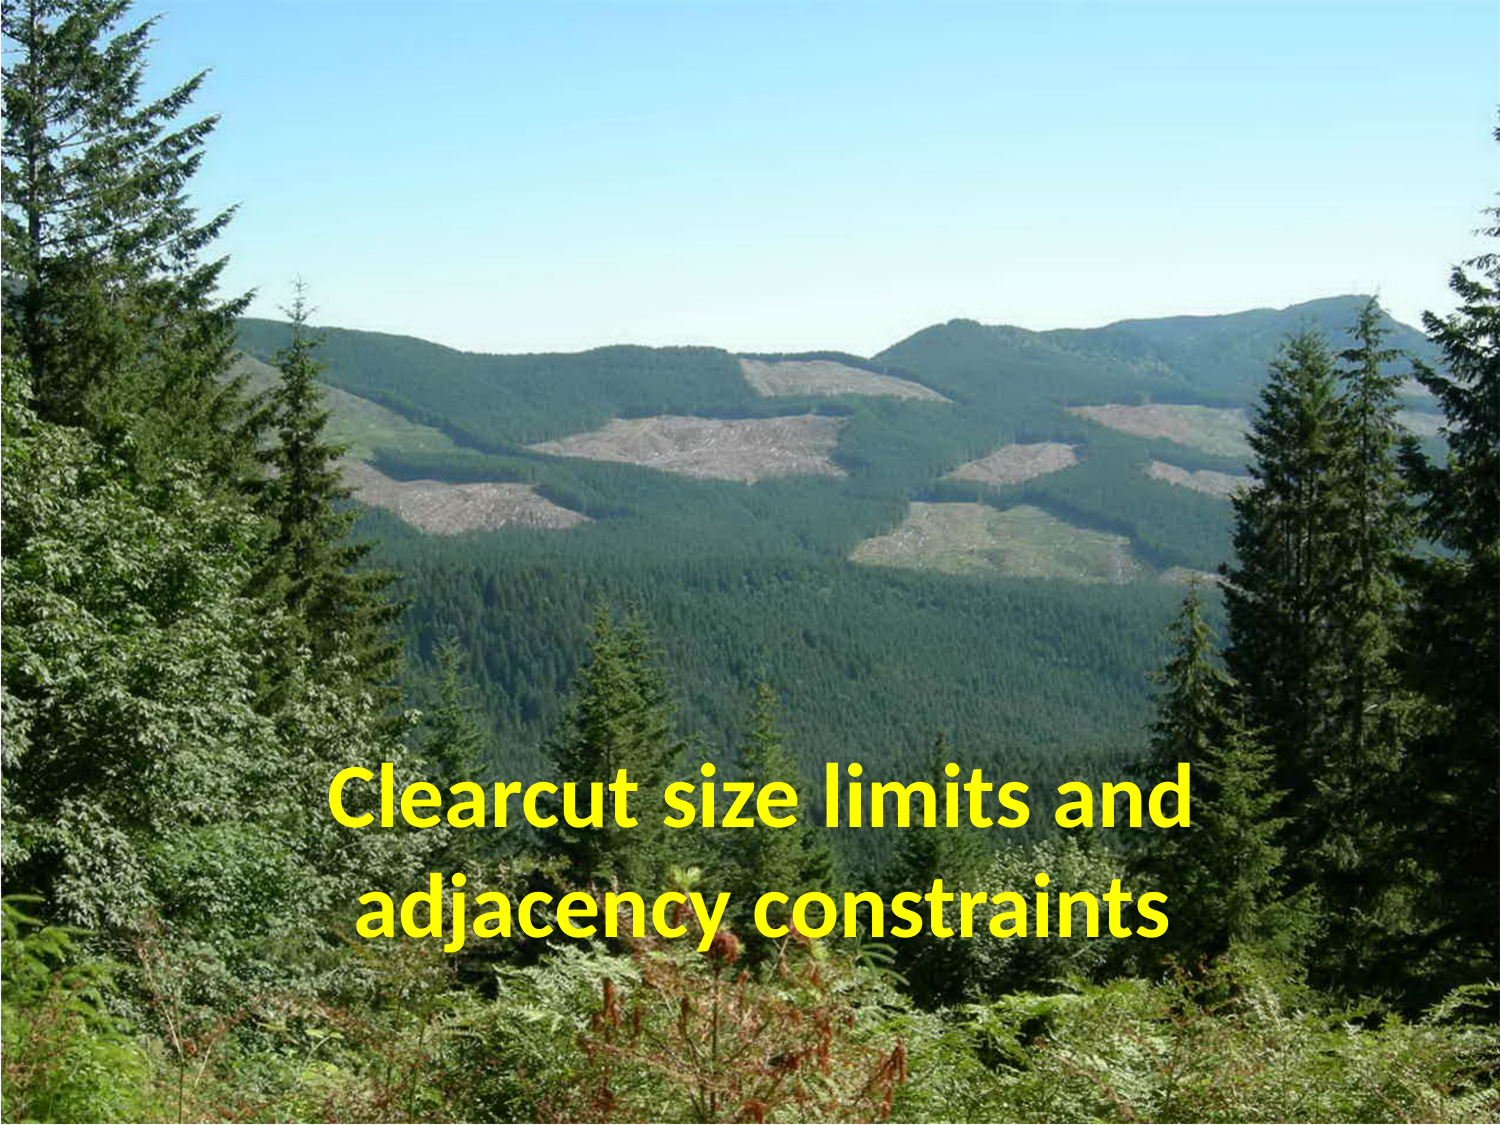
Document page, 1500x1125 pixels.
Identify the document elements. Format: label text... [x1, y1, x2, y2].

picture [0, 0, 1500, 1125]
title Clearcut size limits and adjacency constraints [125, 725, 1400, 967]
